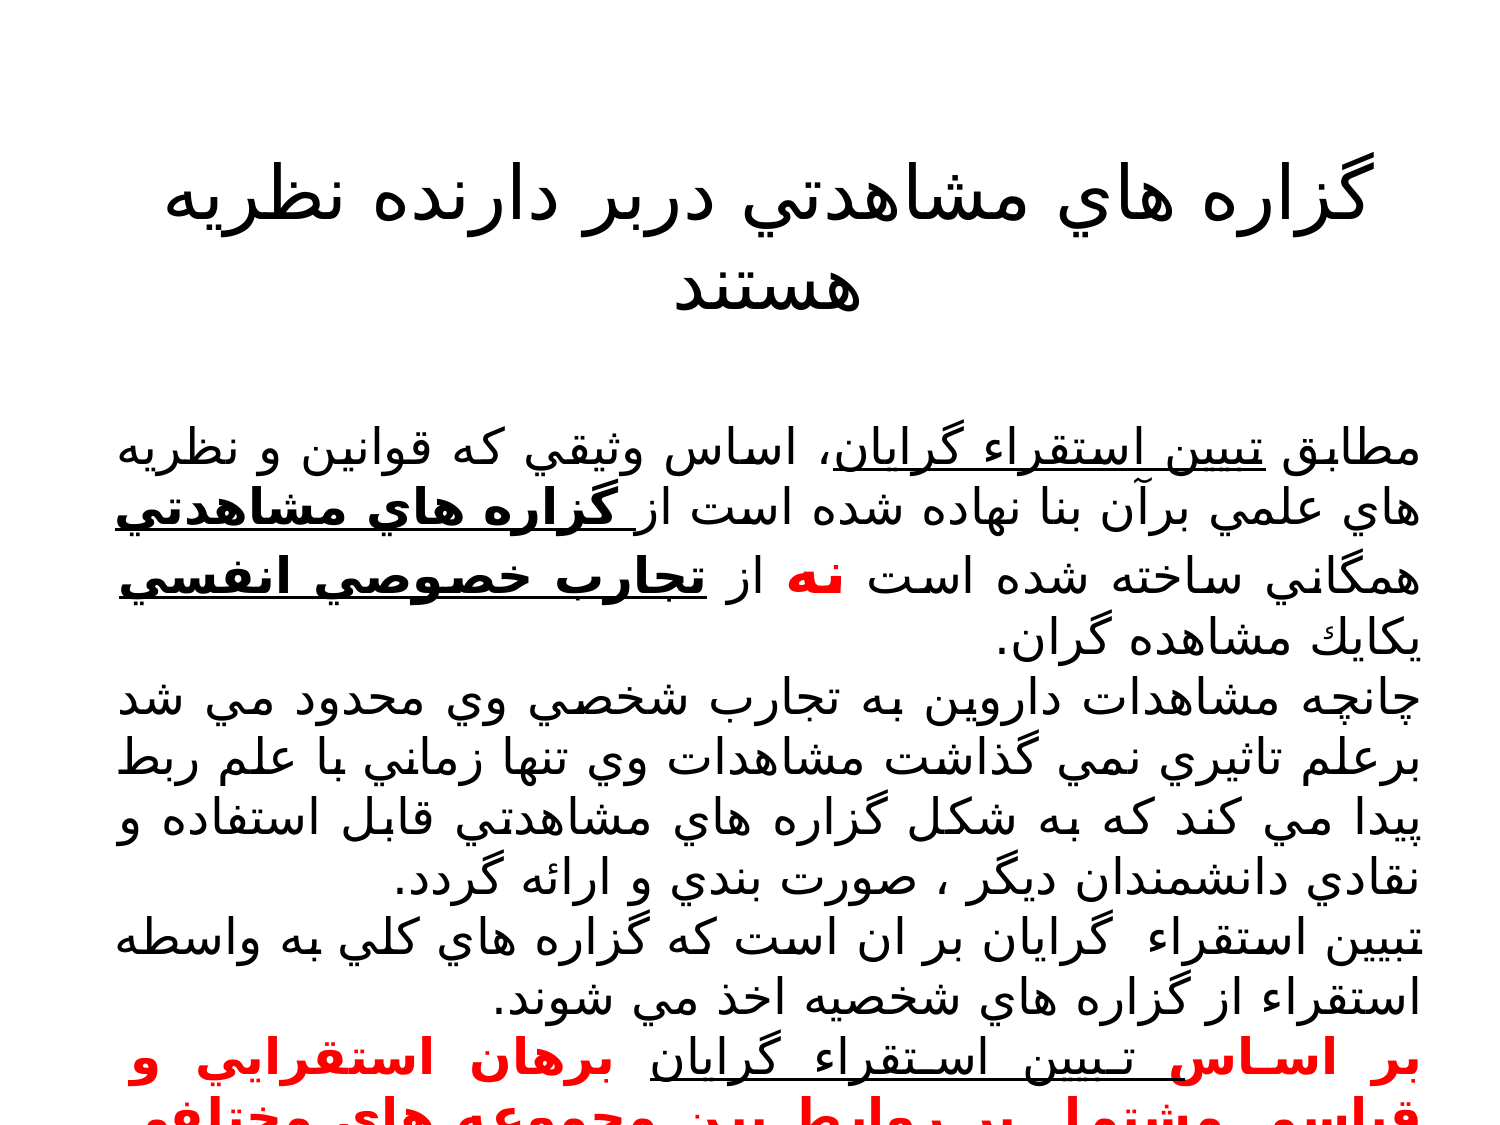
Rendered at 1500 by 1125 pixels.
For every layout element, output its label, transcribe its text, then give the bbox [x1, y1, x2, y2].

text_box گزاره هاي مشاهدتي دربر دارنده نظريه هستند مطابق تبيين استقراء گرايان، اساس وثيقي كه قوانين و نظريه هاي علمي برآن بنا نهاده شده است از گزاره هاي مشاهدتي همگاني ساخته شده است نه از تجارب خصوصي انفسي يكايك مشاهده گران. چانچه مشاهدات داروين به تجارب شخصي وي محدود مي شد برعلم تاثيري نمي گذاشت مشاهدات وي تنها زماني با علم ربط پيدا مي كند كه به شكل گزاره هاي مشاهدتي قابل استفاده و نقادي دانشمندان ديگر ، صورت بندي و ارائه گردد. تبيين استقراء گرايان بر ان است كه گزاره هاي كلي به واسطه استقراء از گزاره هاي شخصيه اخذ مي شوند. بر اساس تبيين استقراء گرايان برهان استقرايي و قياسي مشتمل بر روابط بين مجموعه هاي مختلفي از گزاره هاست نه مشتمل بر روابط بين گزاره ها و تجارب ادراكي . [99, 137, 1438, 1125]
